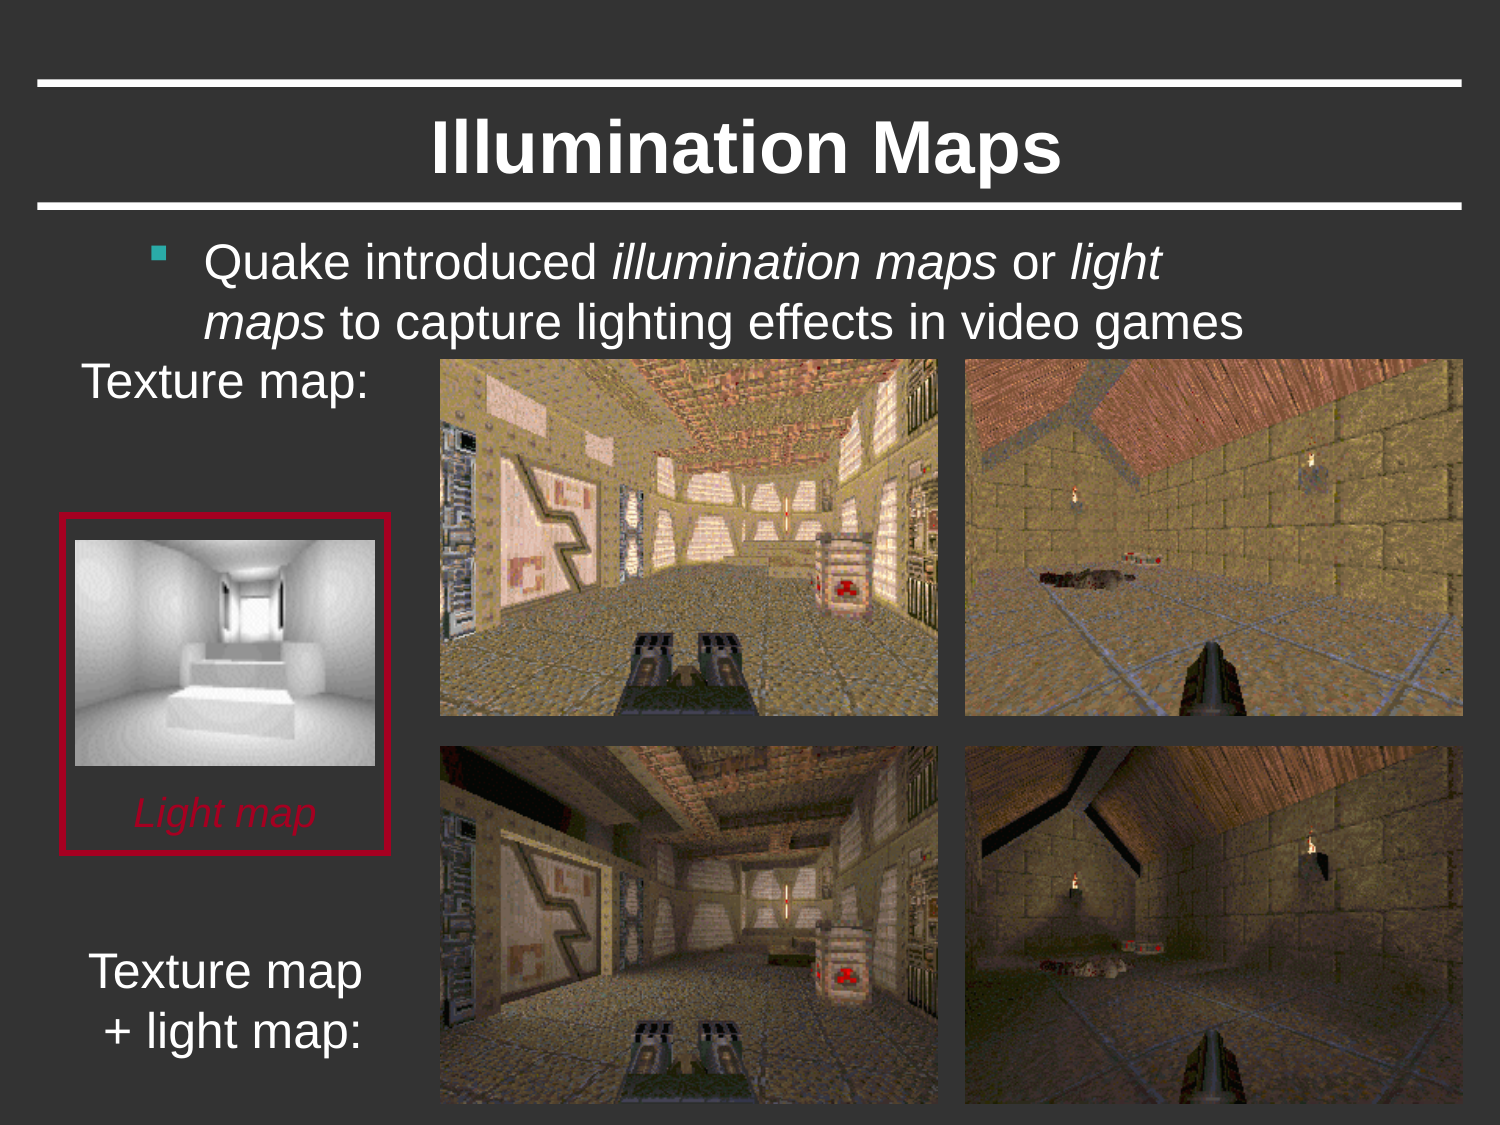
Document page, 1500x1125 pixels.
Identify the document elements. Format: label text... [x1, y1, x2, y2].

text_box [62, 515, 388, 854]
picture [965, 746, 1463, 1104]
title Illumination Maps [111, 87, 1383, 200]
picture [965, 359, 1463, 716]
picture [74, 540, 376, 766]
picture [440, 359, 938, 716]
text_box Texture map + light map: [72, 930, 378, 1066]
list Quake introduced illumination maps or light maps to capture lighting effects in video games [132, 221, 1288, 841]
picture [440, 746, 938, 1104]
text_box Texture map: [65, 340, 385, 416]
